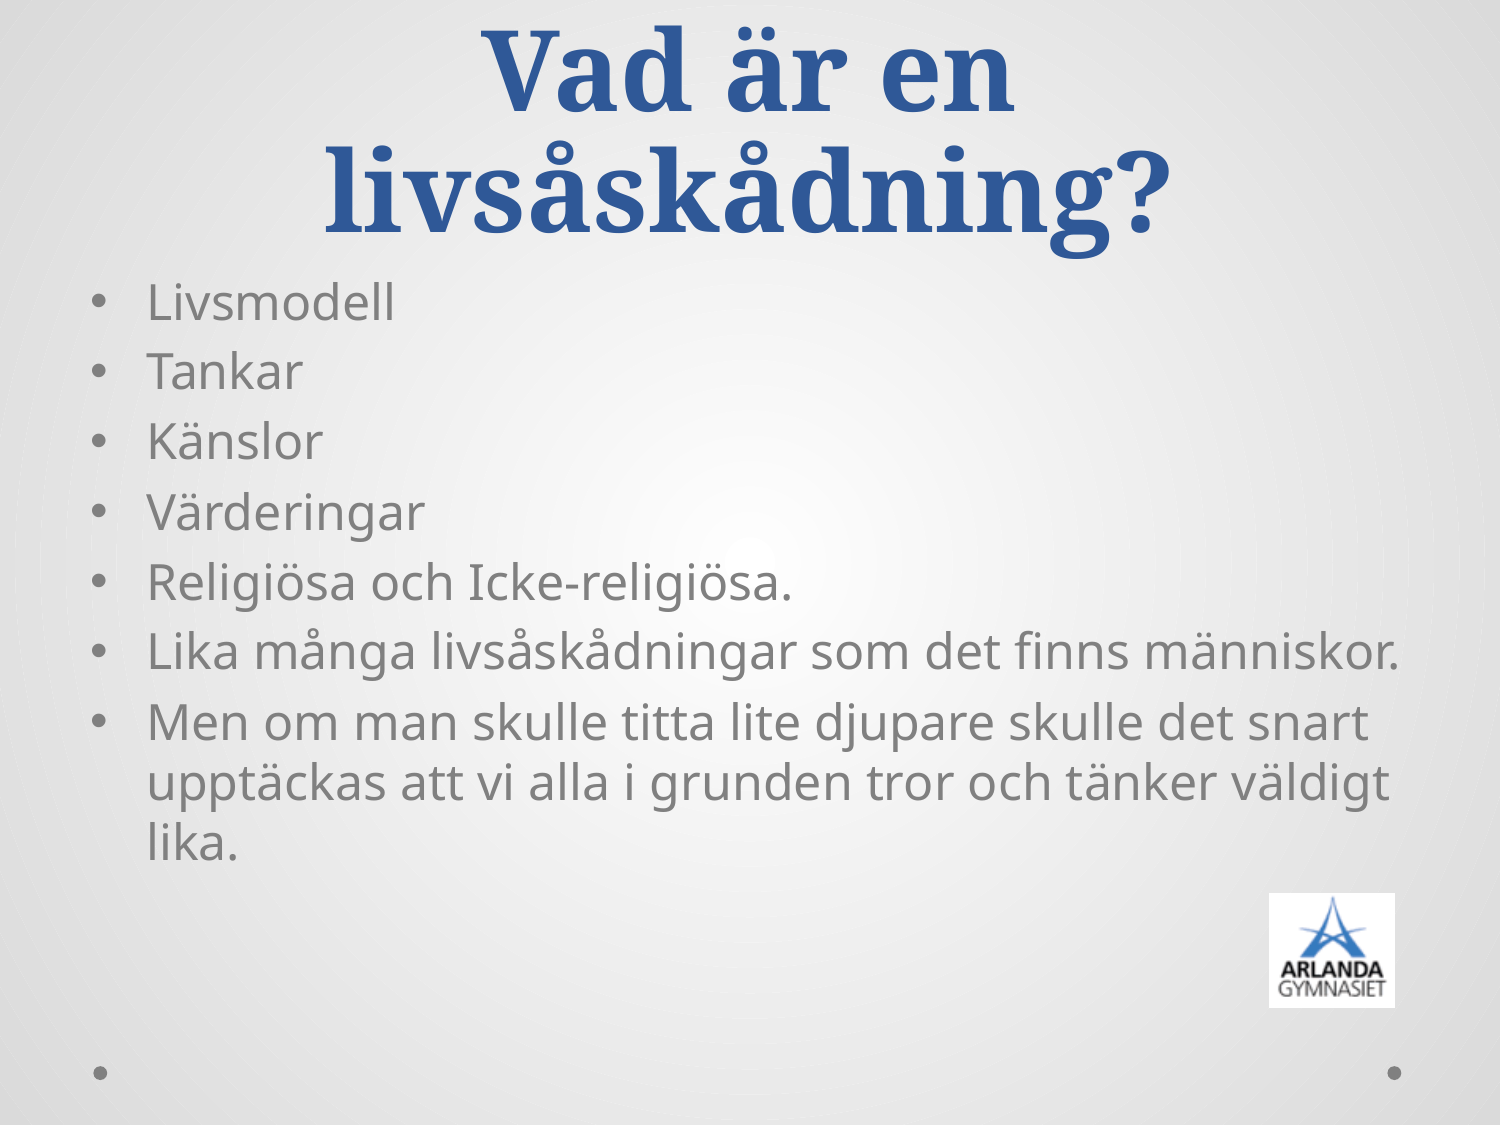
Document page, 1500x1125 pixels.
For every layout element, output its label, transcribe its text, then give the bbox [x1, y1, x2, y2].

title Vad är en livsåskådning? [75, 0, 1425, 262]
list Livsmodell Tankar Känslor Värderingar Religiösa och Icke-religiösa. Lika många livsåskådningar som det finns människor. Men om man skulle titta lite djupare skulle det snart upptäckas att vi alla i grunden tror och tänker väldigt lika. [75, 262, 1425, 1005]
picture [1269, 893, 1395, 1008]
